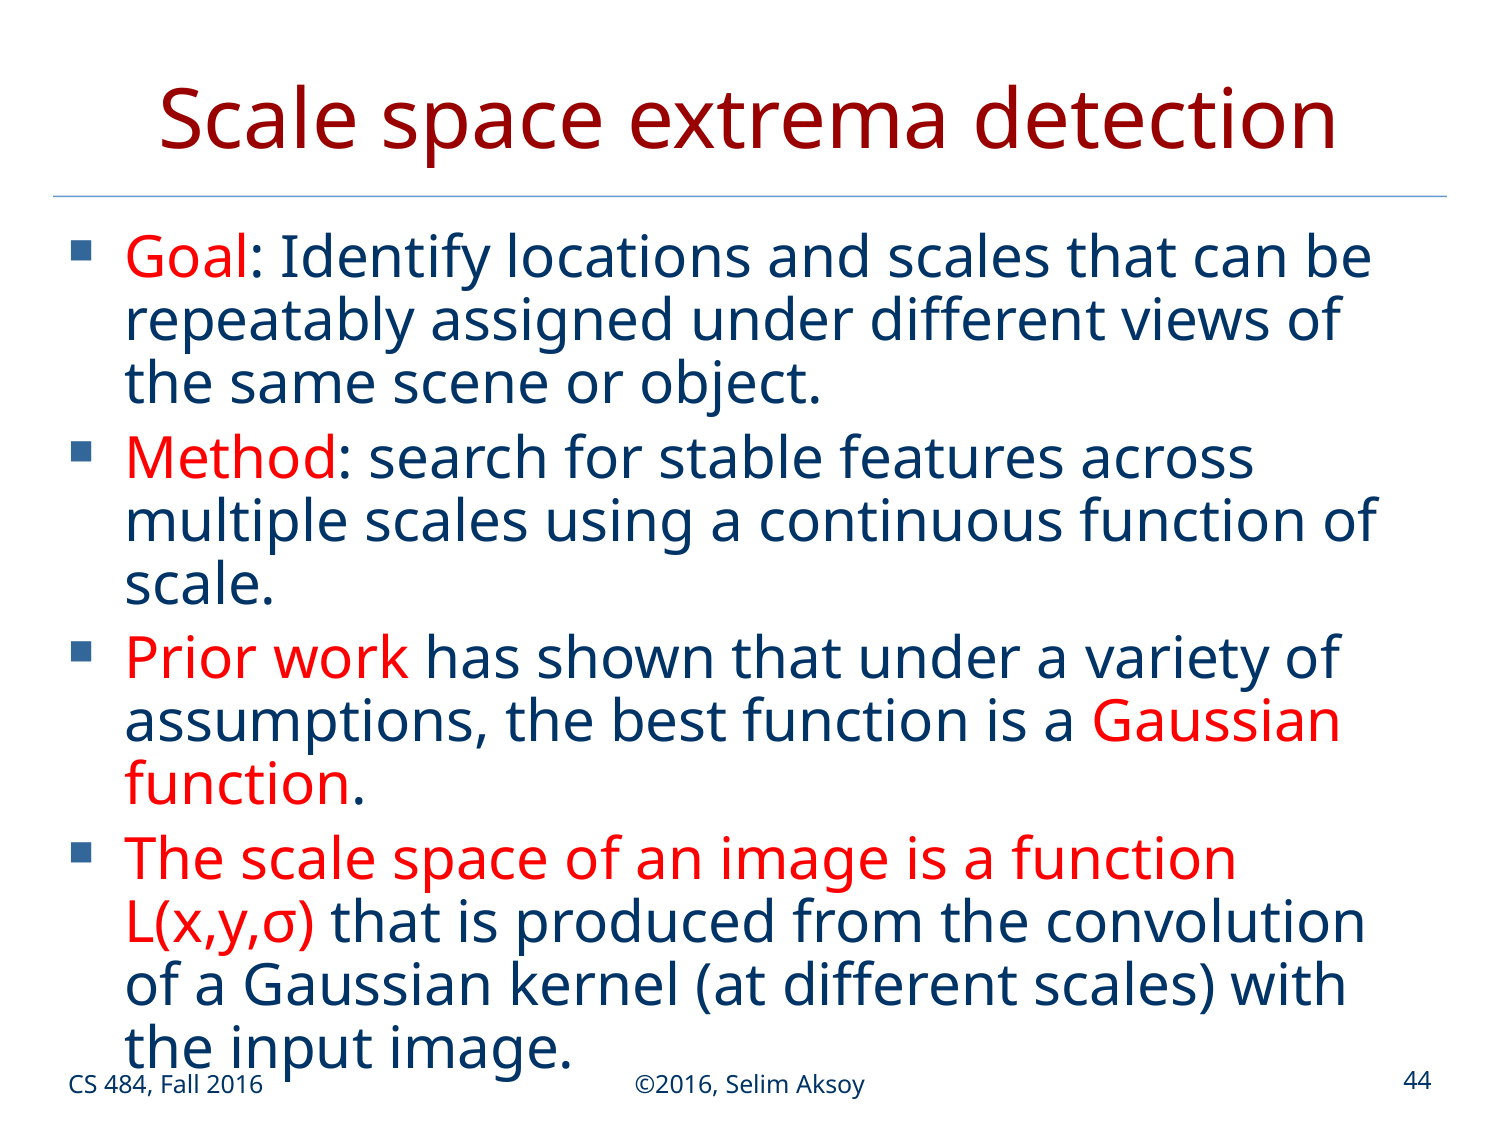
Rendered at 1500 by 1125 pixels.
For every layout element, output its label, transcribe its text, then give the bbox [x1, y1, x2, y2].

slide_number 44 [1134, 1052, 1448, 1107]
list Goal: Identify locations and scales that can be repeatably assigned under different views of the same scene or object. Method: search for stable features across multiple scales using a continuous function of scale. Prior work has shown that under a variety of assumptions, the best function is a Gaussian function. The scale space of an image is a function L(x,y,σ) that is produced from the convolution of a Gaussian kernel (at different scales) with the input image. [53, 220, 1447, 1035]
title Scale space extrema detection [53, 31, 1447, 173]
slide_number CS 484, Fall 2016 [52, 1052, 366, 1107]
footer ©2016, Selim Aksoy [511, 1052, 988, 1107]
